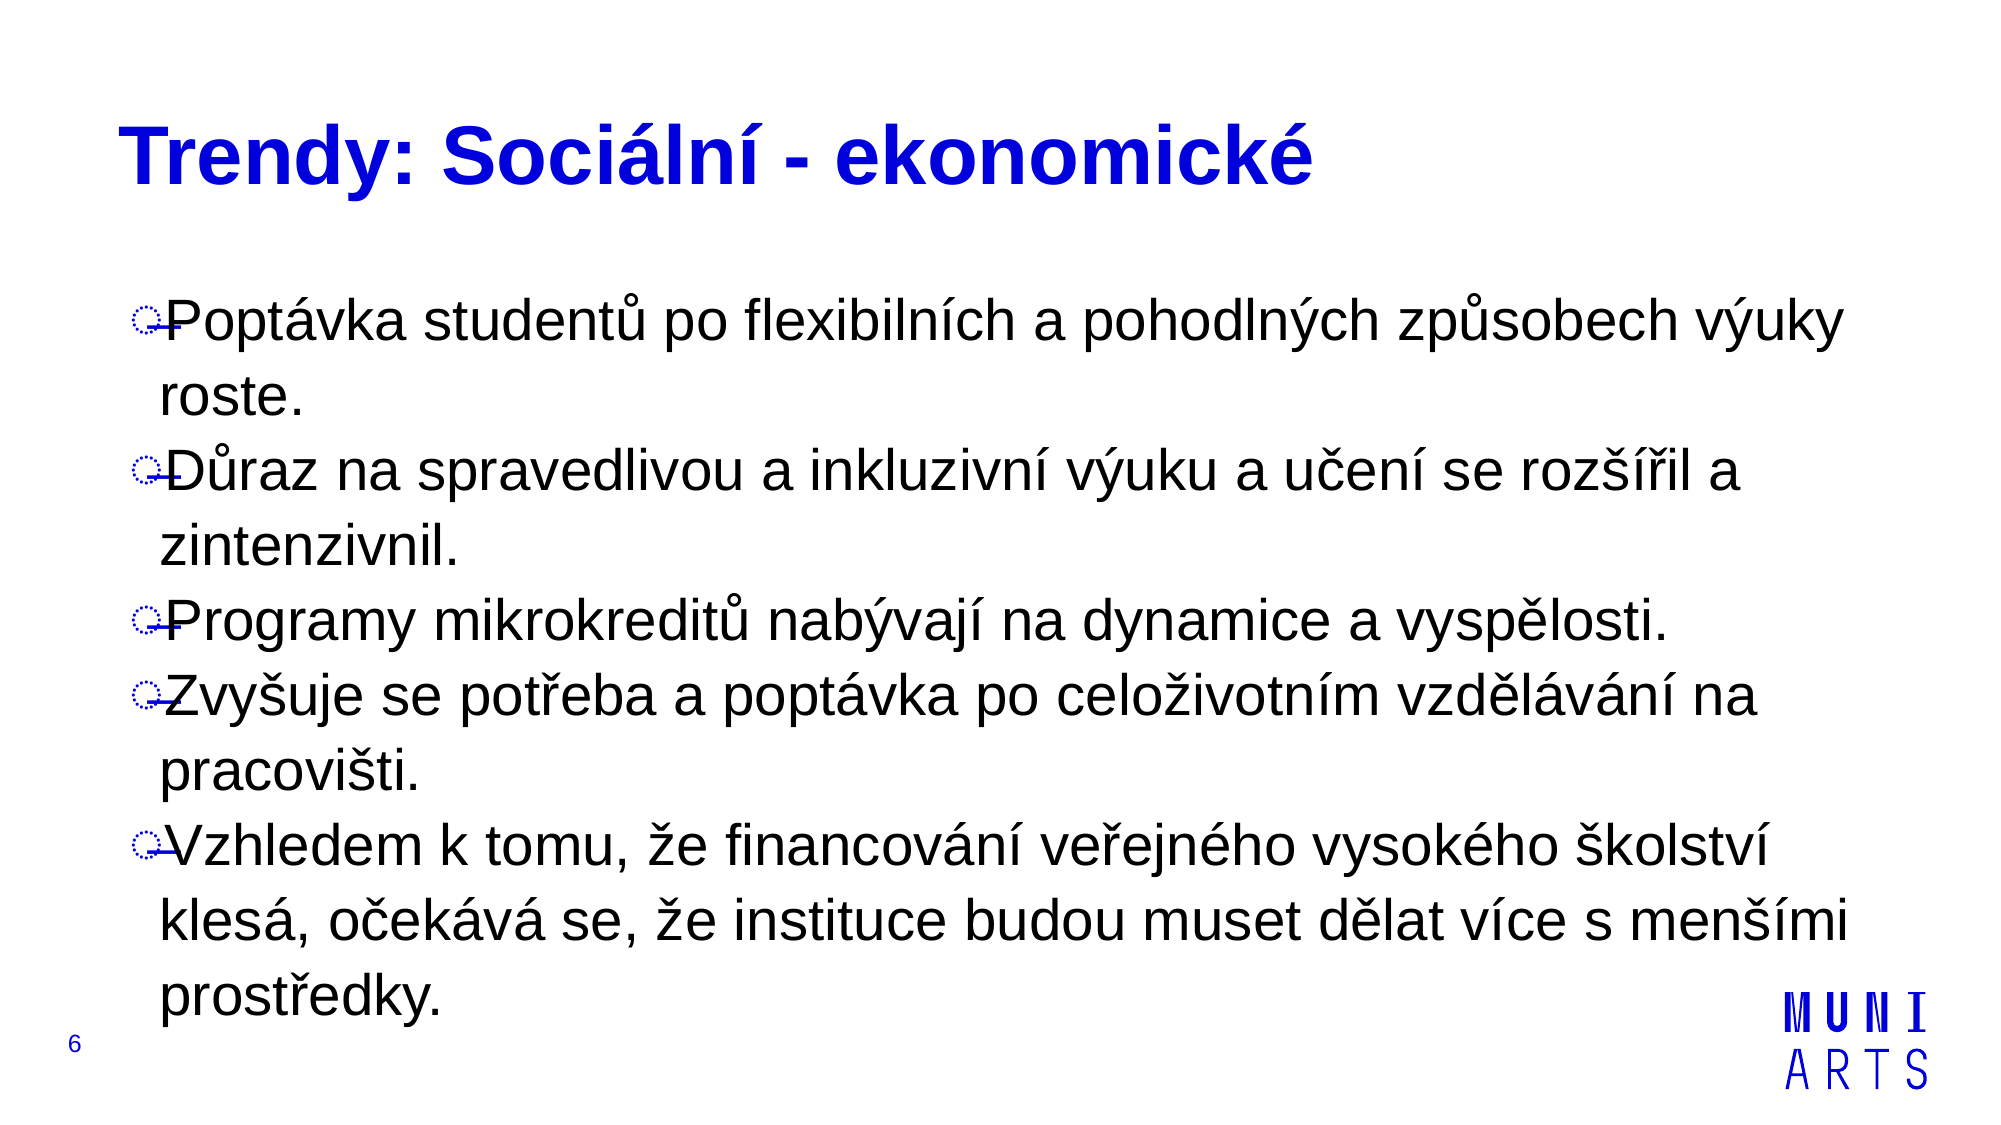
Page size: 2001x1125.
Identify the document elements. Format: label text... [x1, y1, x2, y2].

list Poptávka studentů po flexibilních a pohodlných způsobech výuky roste. Důraz na spravedlivou a inkluzivní výuku a učení se rozšířil a zintenzivnil. Programy mikrokreditů nabývají na dynamice a vyspělosti. Zvyšuje se potřeba a poptávka po celoživotním vzdělávání na pracovišti. Vzhledem k tomu, že financování veřejného vysokého školství klesá, očekává se, že instituce budou muset dělat více s menšími prostředky. [118, 277, 1883, 957]
slide_number 6 [67, 1021, 110, 1063]
title Trendy: Sociální - ekonomické [118, 118, 1883, 193]
